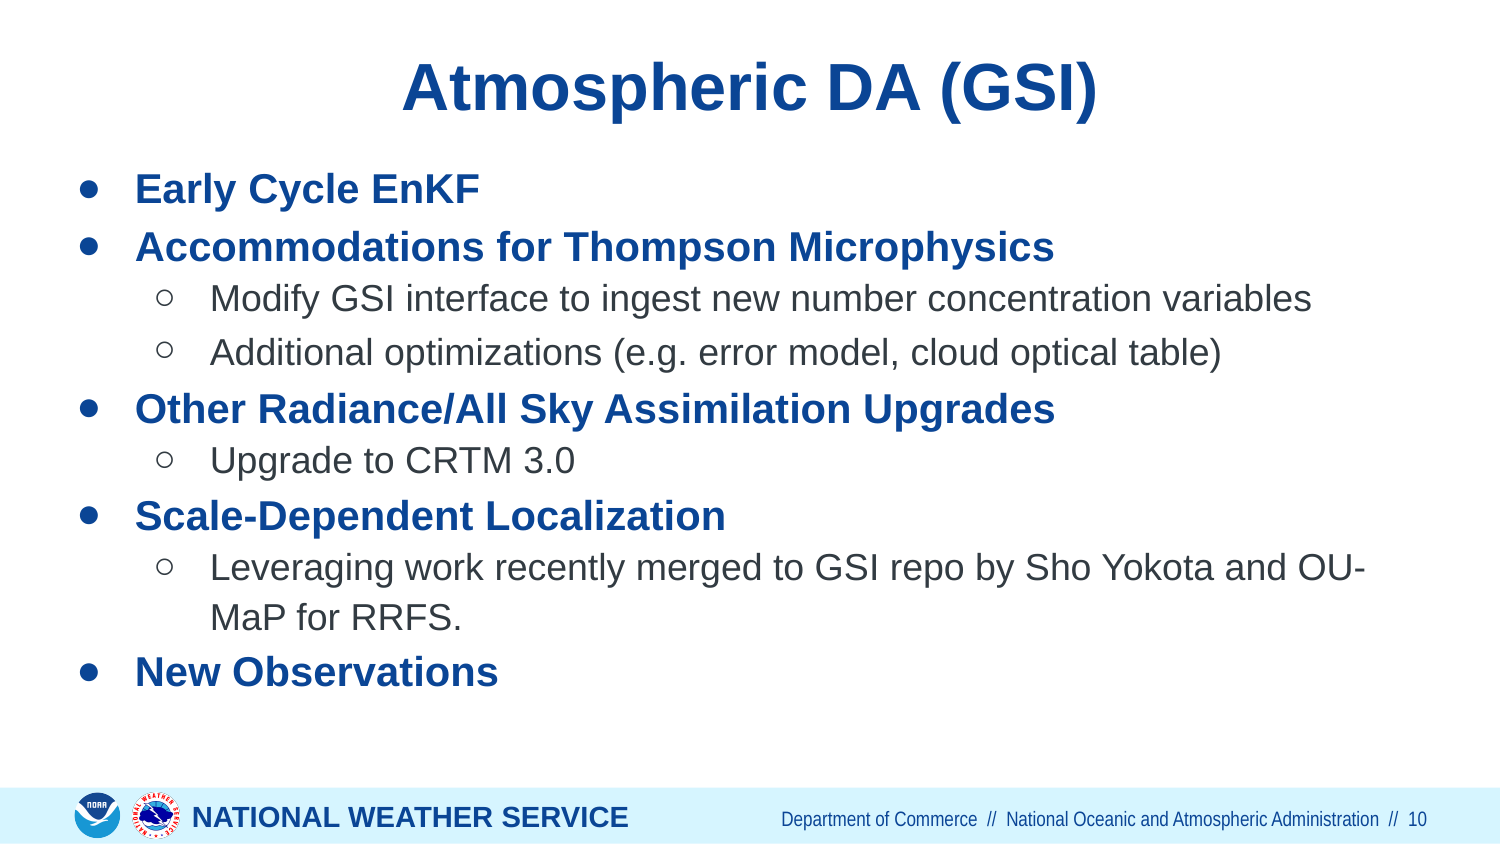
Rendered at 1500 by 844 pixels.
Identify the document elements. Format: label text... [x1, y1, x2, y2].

picture [74, 792, 121, 839]
title Atmospheric DA (GSI) [75, 45, 1425, 143]
picture [132, 792, 180, 839]
list Early Cycle EnKF Accommodations for Thompson Microphysics Modify GSI interface to ingest new number concentration variables Additional optimizations (e.g. error model, cloud optical table) Other Radiance/All Sky Assimilation Upgrades Upgrade to CRTM 3.0 Scale-Dependent Localization Leveraging work recently merged to GSI repo by Sho Yokota and OU-MaP for RRFS. New Observations [59, 154, 1433, 756]
